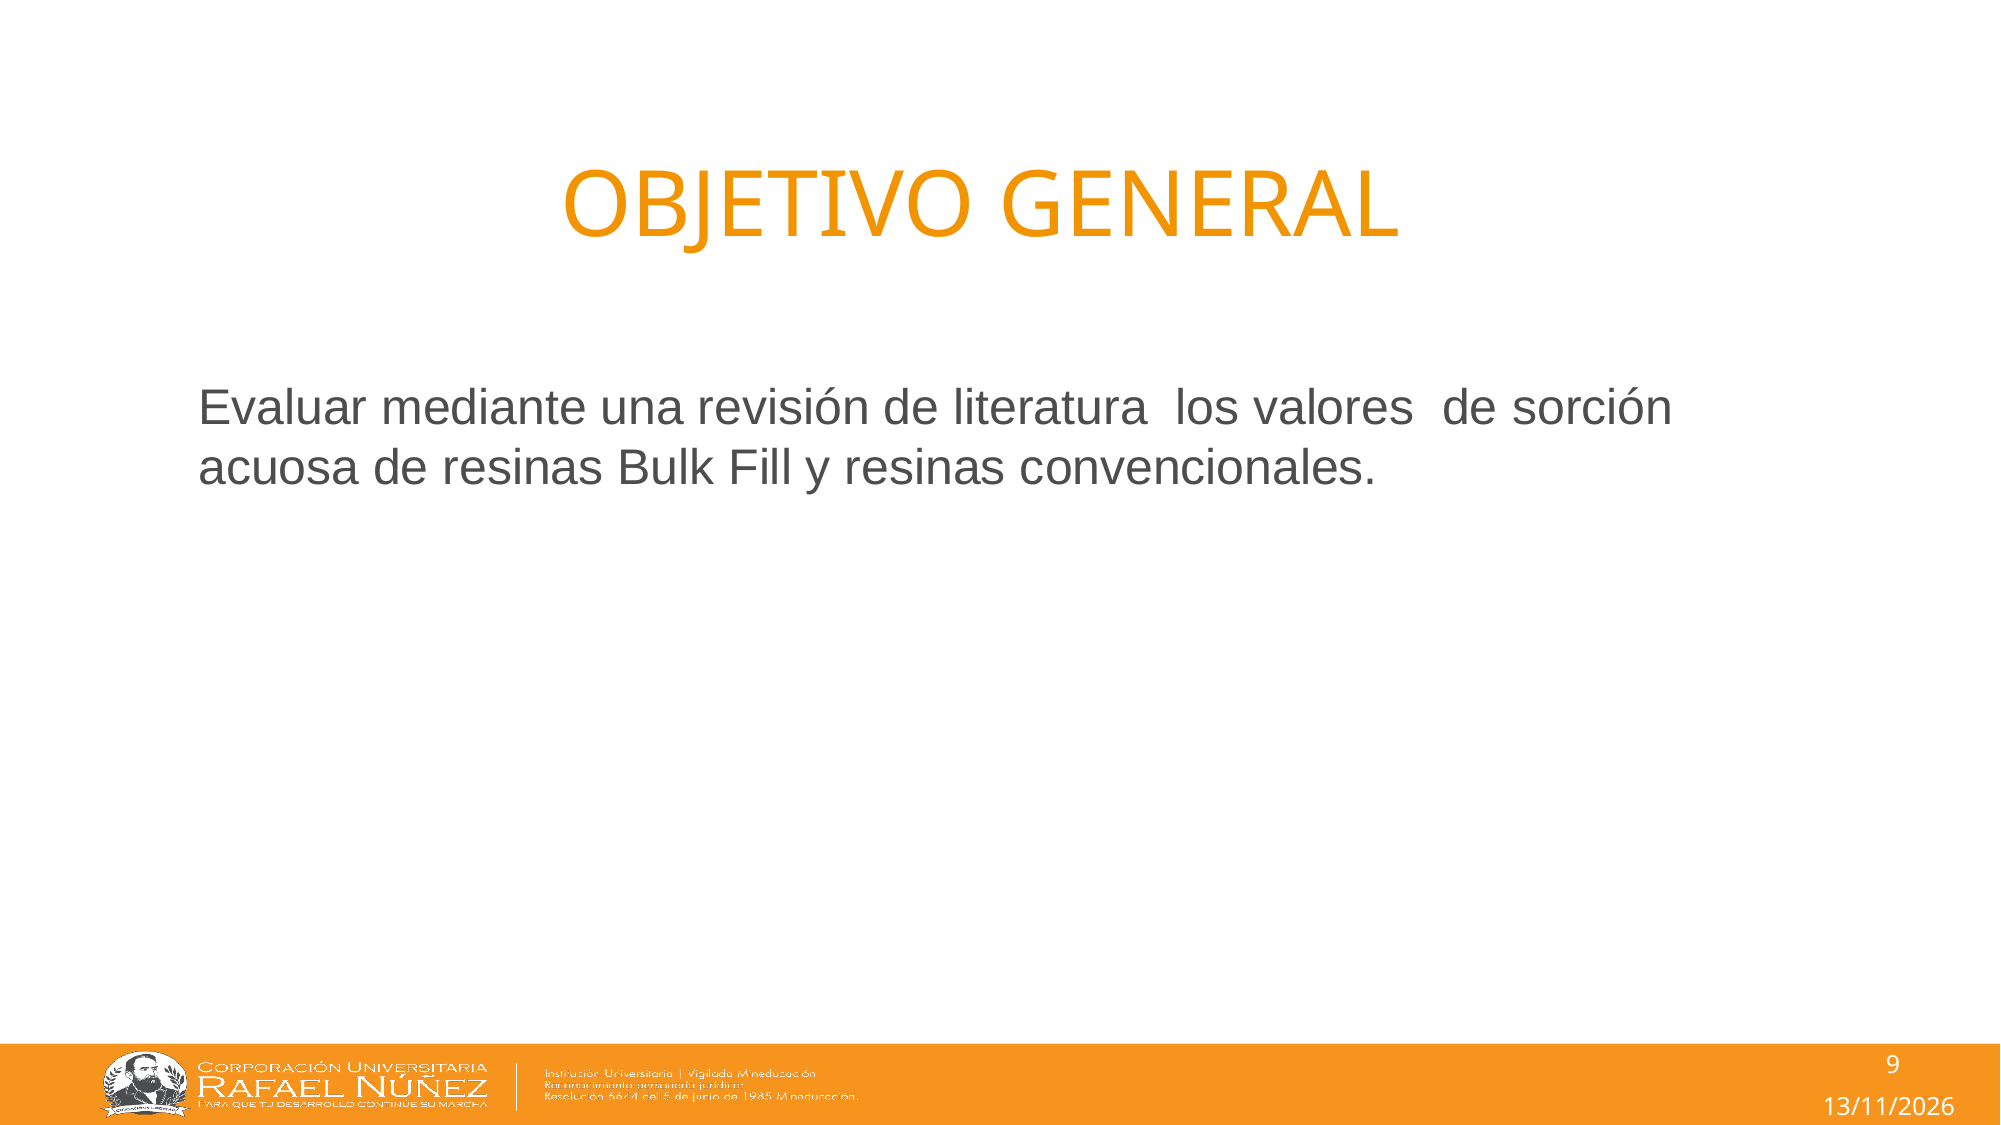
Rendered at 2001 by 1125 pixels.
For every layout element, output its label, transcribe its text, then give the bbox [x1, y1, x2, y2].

text_box Evaluar mediante una revisión de literatura los valores de sorción acuosa de resinas Bulk Fill y resinas convencionales. [183, 466, 1788, 502]
text_box OBJETIVO GENERAL [68, 135, 1893, 466]
slide_number 9 [1787, 1043, 1999, 1089]
picture [75, 1038, 880, 1125]
